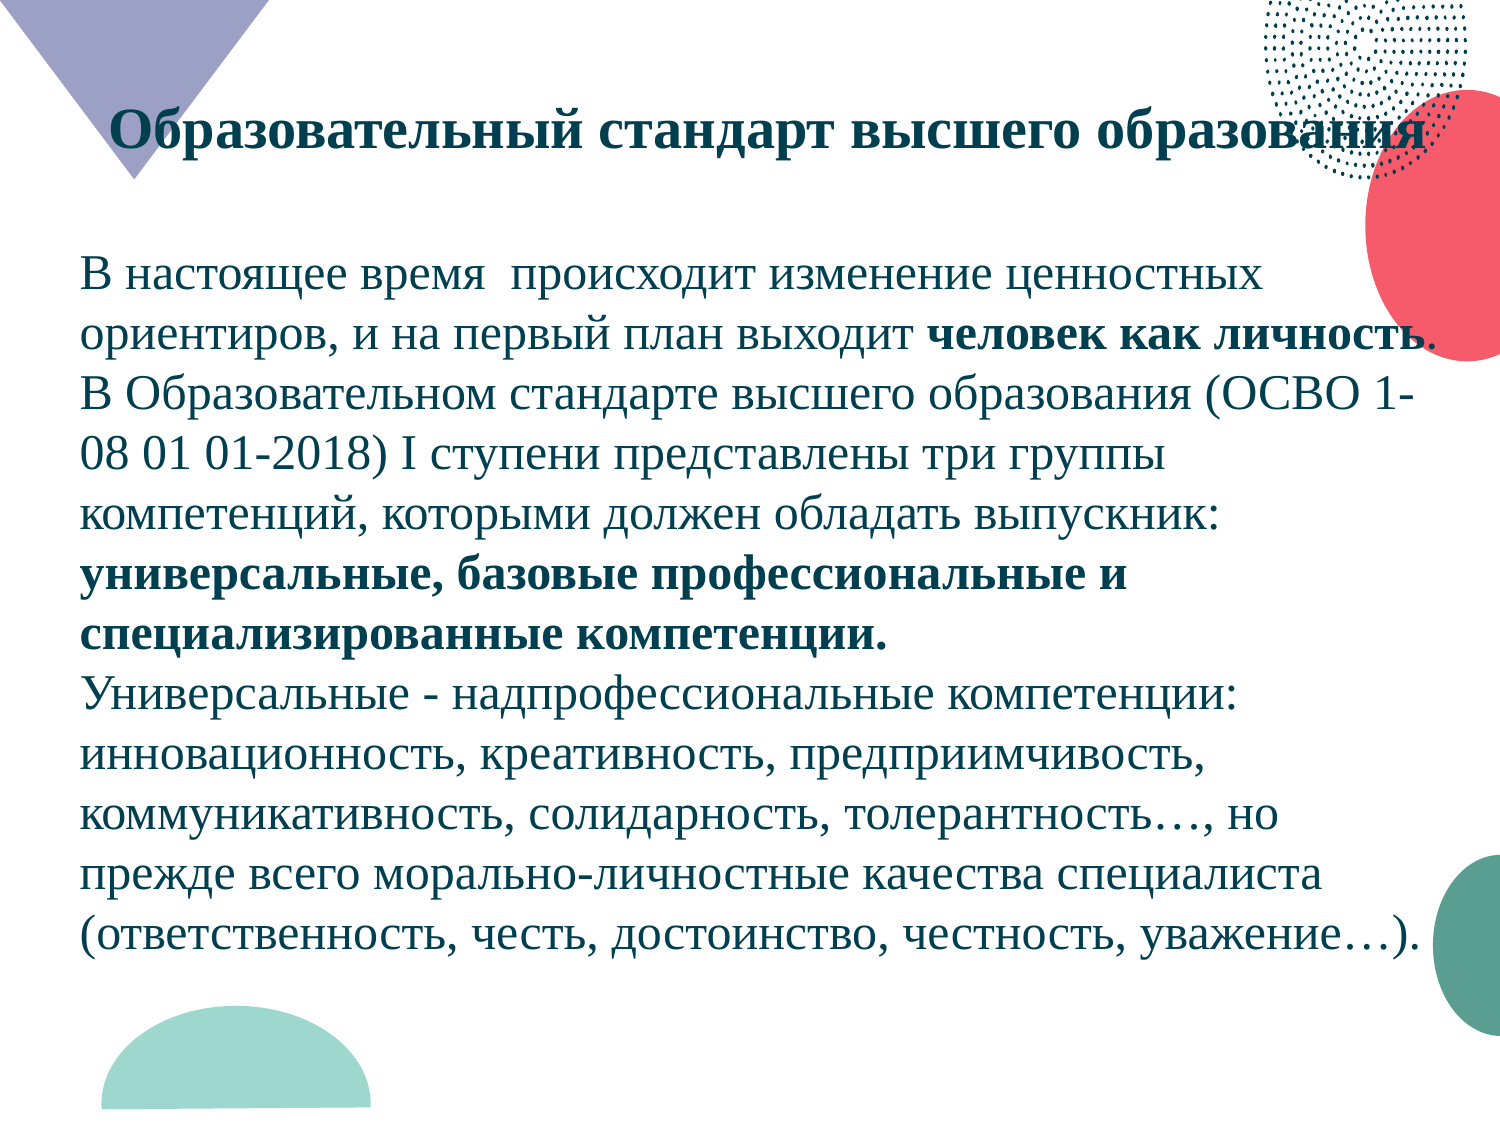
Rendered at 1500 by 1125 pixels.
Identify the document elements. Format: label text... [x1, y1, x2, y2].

text_box В настоящее время происходит изменение ценностных ориентиров, и на первый план выходит человек как личность. В Образовательном стандарте высшего образования (ОСВО 1-08 01 01-2018) I ступени представлены три группы компетенций, которыми должен обладать выпускник: универсальные, базовые профессиональные и специализированные компетенции. Универсальные - надпрофессиональные компетенции: инновационность, креативность, предприимчивость, коммуникативность, солидарность, толерантность…, но прежде всего морально-личностные качества специалиста (ответственность, честь, достоинство, честность, уважение…). [64, 231, 1459, 967]
title Образовательный стандарт высшего образования [76, 66, 1459, 185]
